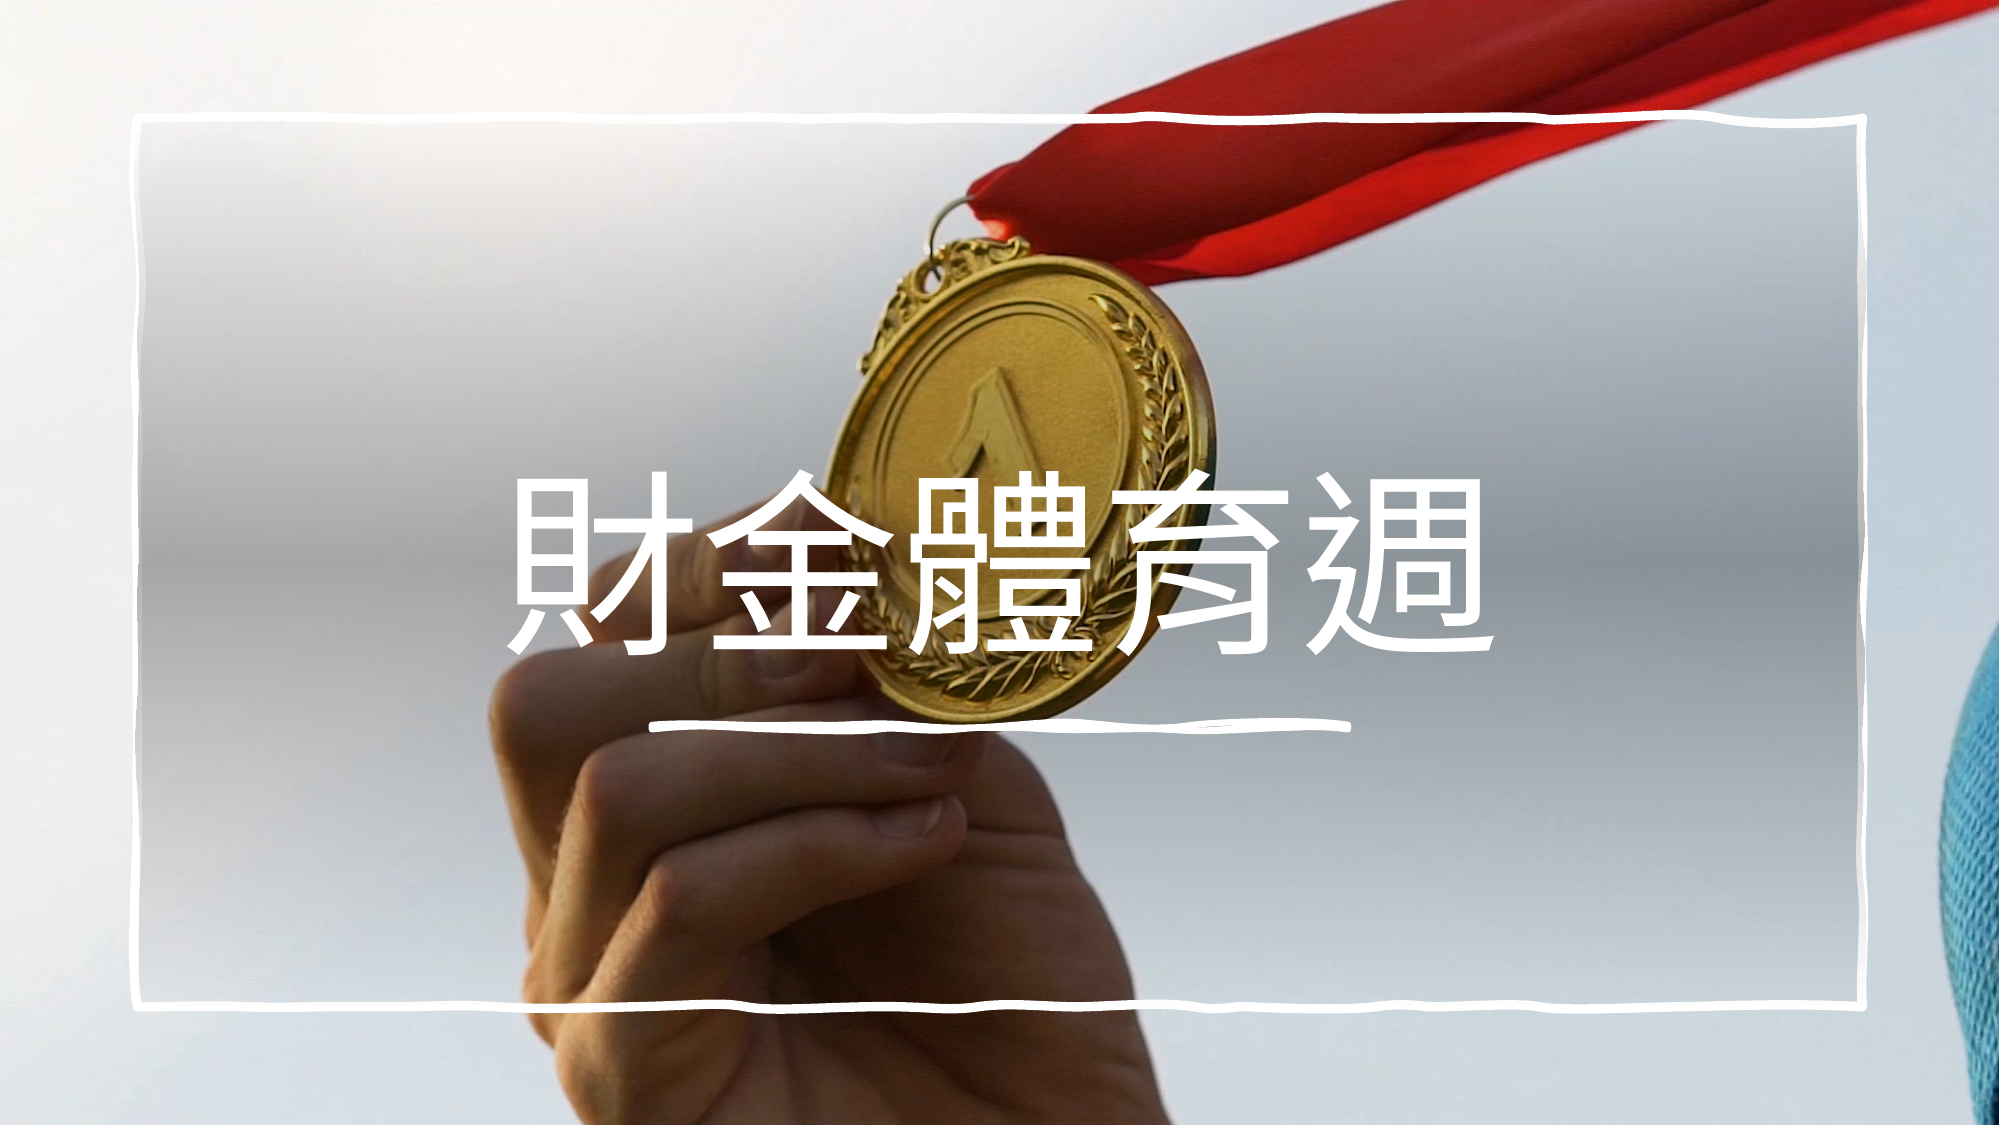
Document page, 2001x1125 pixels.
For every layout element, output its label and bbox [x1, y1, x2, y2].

text_box [0, 0, 2000, 1125]
